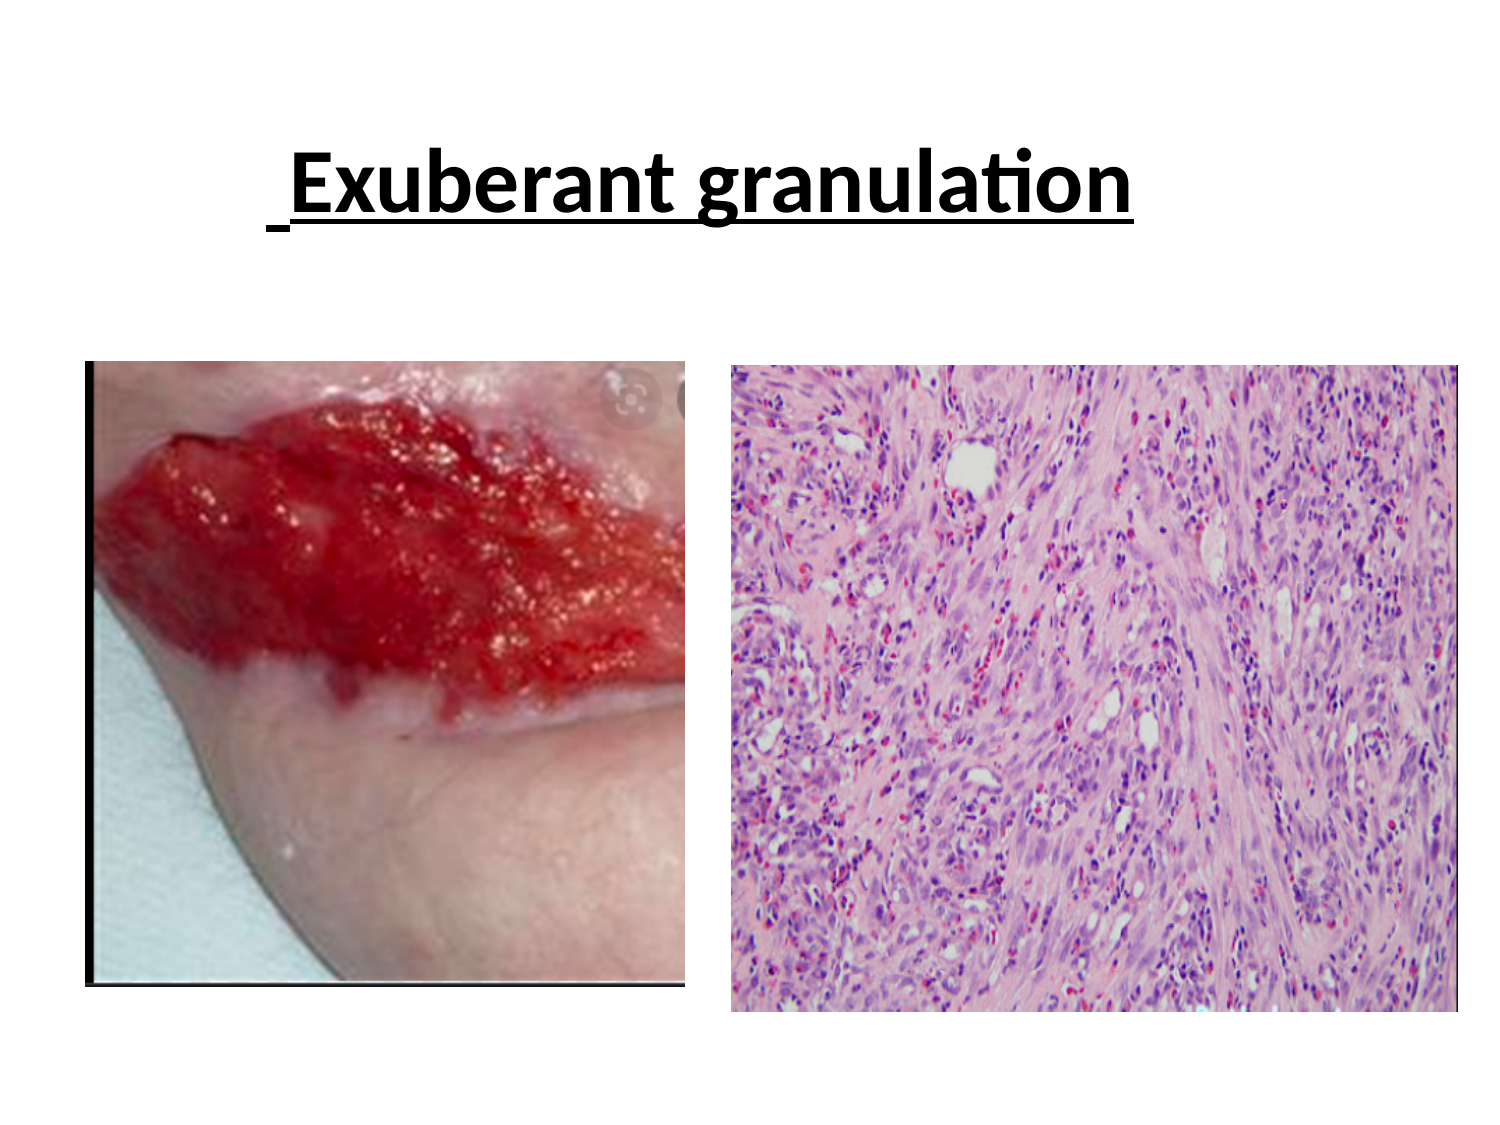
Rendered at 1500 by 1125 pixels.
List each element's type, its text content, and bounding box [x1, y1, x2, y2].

picture [85, 361, 686, 987]
text_box Exuberant granulation [87, 113, 1313, 302]
picture [730, 365, 1458, 1012]
